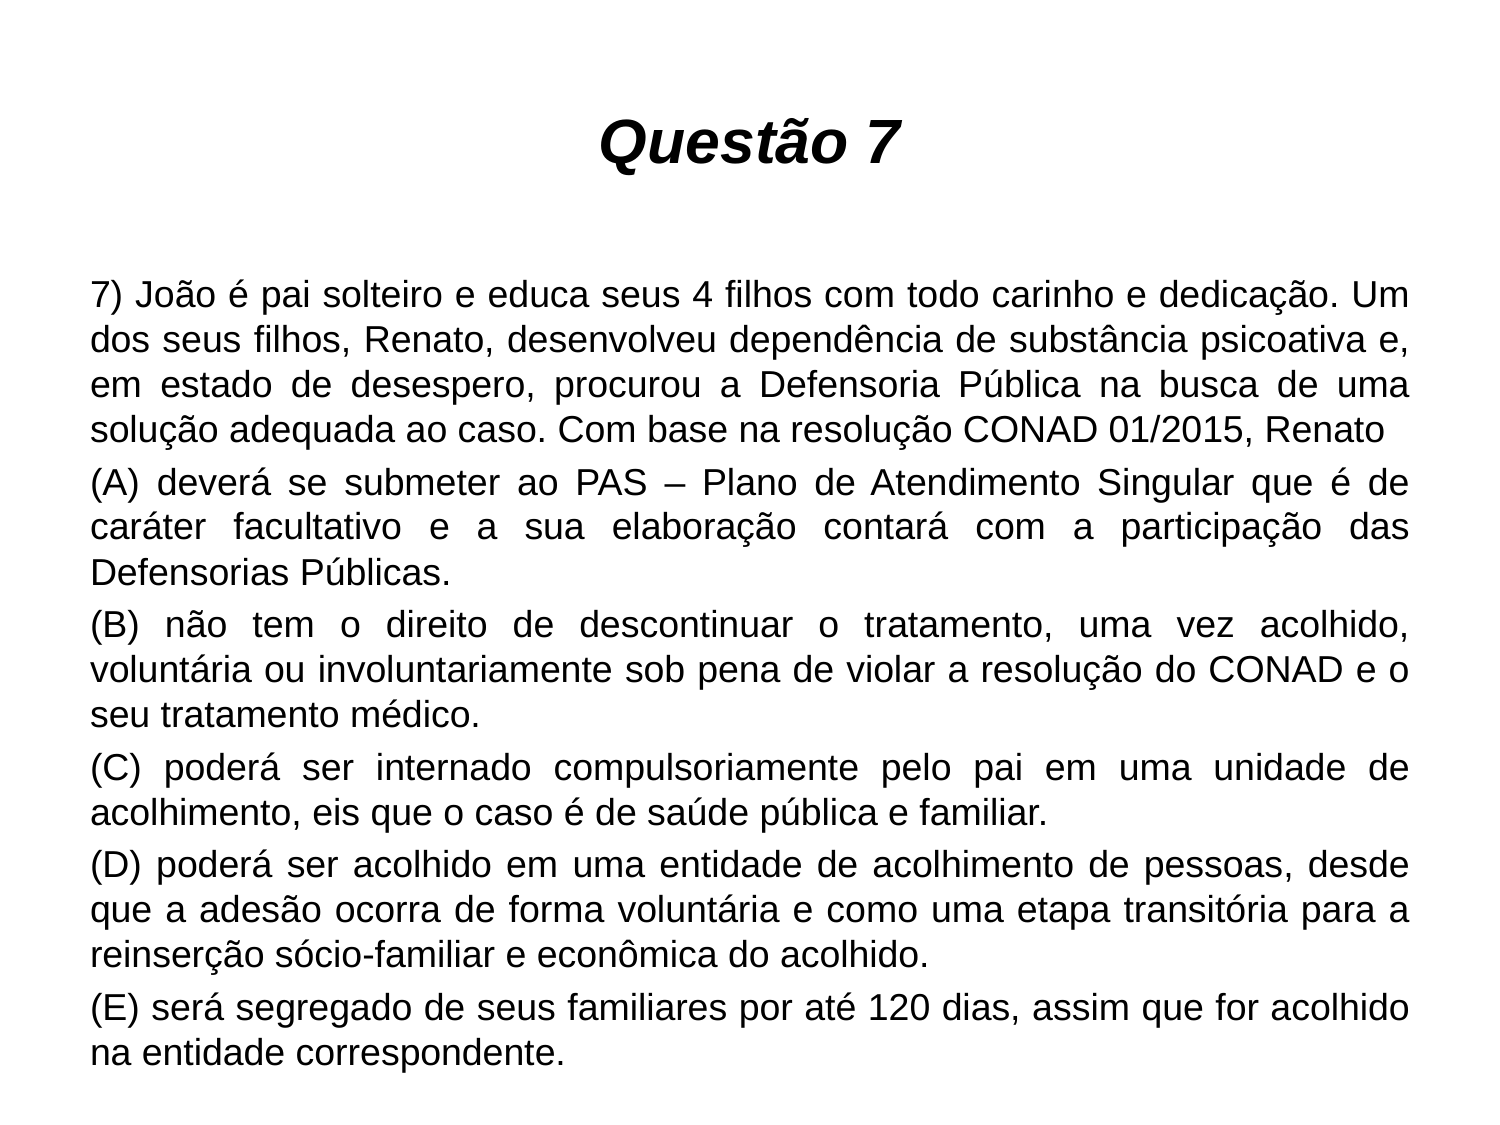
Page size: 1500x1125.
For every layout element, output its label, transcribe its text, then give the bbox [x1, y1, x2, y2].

list 7) João é pai solteiro e educa seus 4 filhos com todo carinho e dedicação. Um dos seus filhos, Renato, desenvolveu dependência de substância psicoativa e, em estado de desespero, procurou a Defensoria Pública na busca de uma solução adequada ao caso. Com base na resolução CONAD 01/2015, Renato (A) deverá se submeter ao PAS – Plano de Atendimento Singular que é de caráter facultativo e a sua elaboração contará com a participação das Defensorias Públicas. (B) não tem o direito de descontinuar o tratamento, uma vez acolhido, voluntária ou involuntariamente sob pena de violar a resolução do CONAD e o seu tratamento médico. (C) poderá ser internado compulsoriamente pelo pai em uma unidade de acolhimento, eis que o caso é de saúde pública e familiar. (D) poderá ser acolhido em uma entidade de acolhimento de pessoas, desde que a adesão ocorra de forma voluntária e como uma etapa transitória para a reinserção sócio-familiar e econômica do acolhido. (E) será segregado de seus familiares por até 120 dias, assim que for acolhido na entidade correspondente. [75, 262, 1425, 1094]
title Questão 7 [75, 45, 1425, 233]
